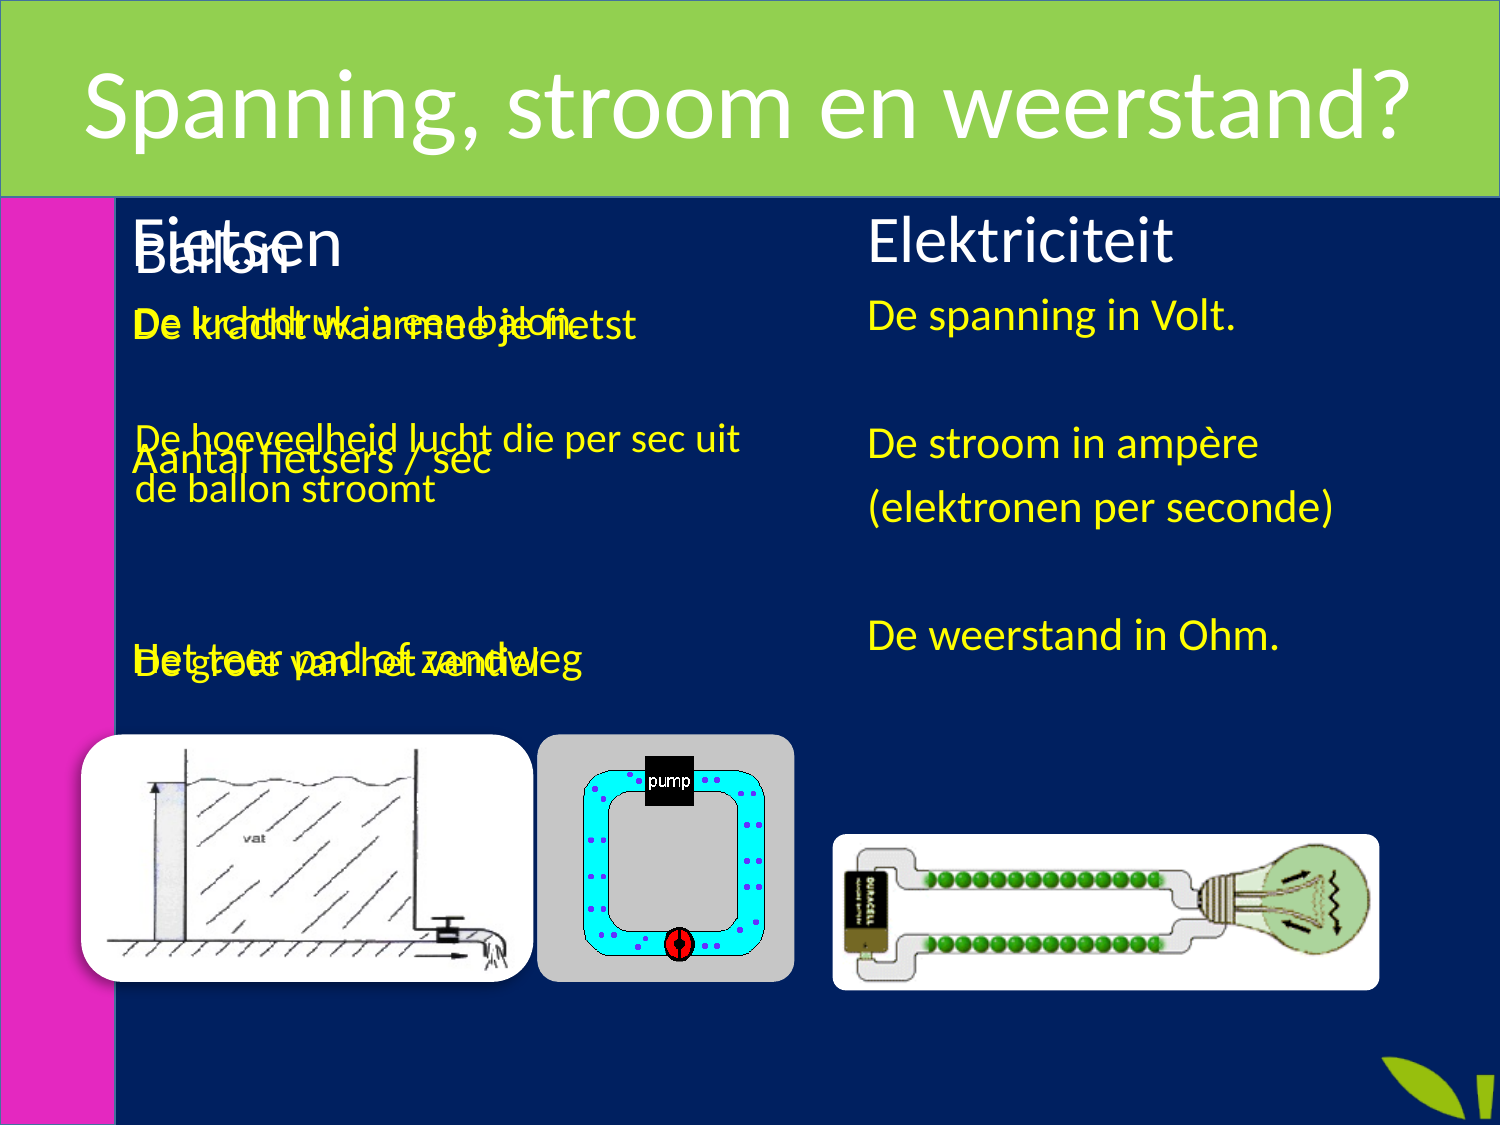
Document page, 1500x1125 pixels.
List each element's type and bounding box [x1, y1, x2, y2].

picture [81, 734, 534, 982]
picture [832, 834, 1380, 991]
picture [537, 734, 795, 982]
text_box [0, 0, 1500, 1125]
